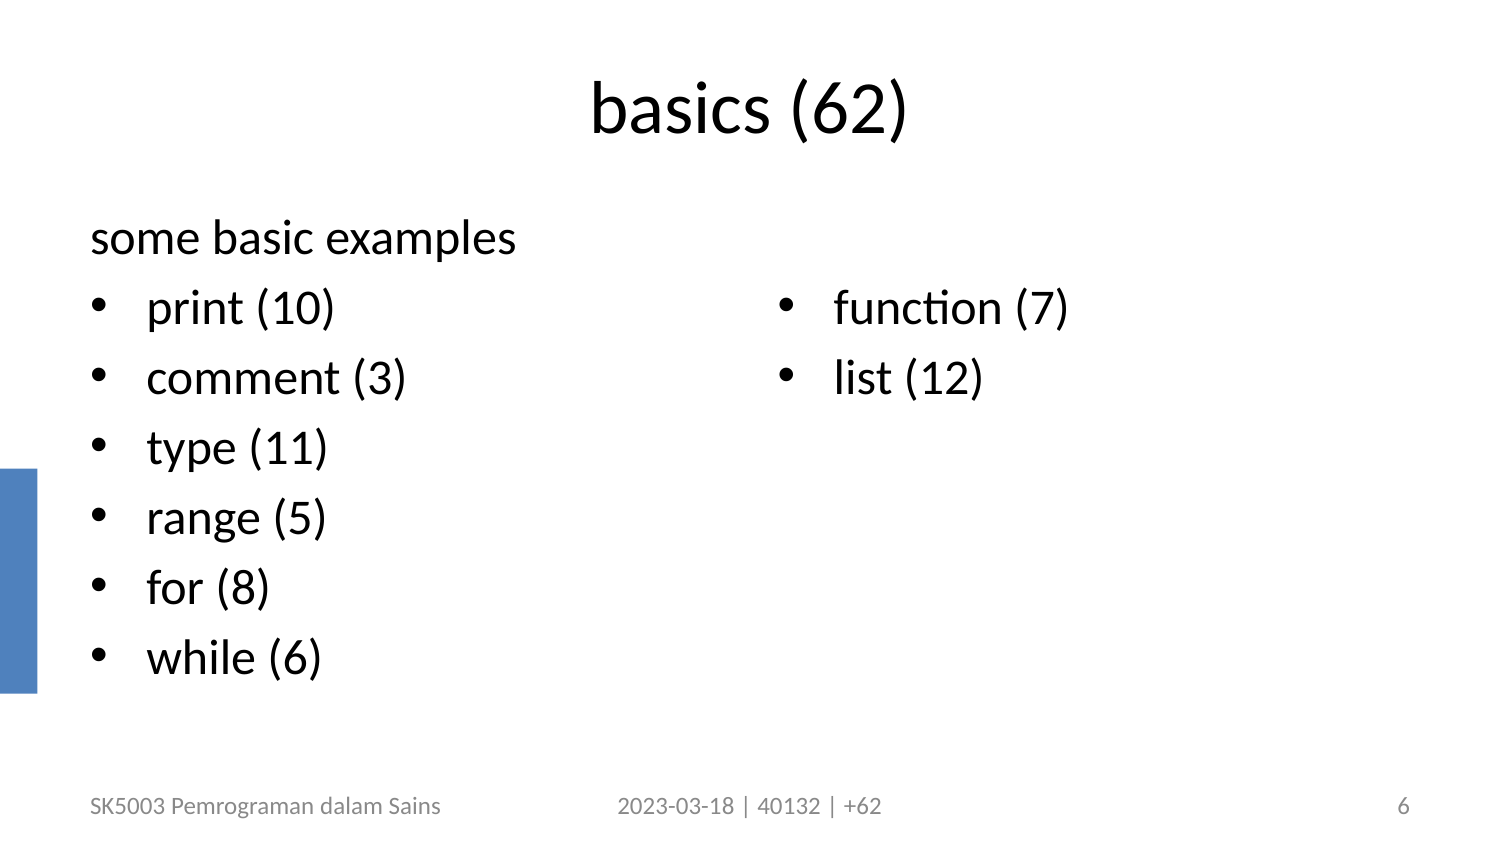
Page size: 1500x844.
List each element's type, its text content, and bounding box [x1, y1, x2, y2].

footer 2023-03-18 | 40132 | +62 [512, 782, 988, 827]
list some basic examples print (10) comment (3) type (11) range (5) for (8) while (6) [74, 196, 738, 754]
list function (7) list (12) [762, 196, 1426, 754]
slide_number 6 [1074, 782, 1425, 827]
title basics (62) [74, 33, 1426, 175]
slide_number SK5003 Pemrograman dalam Sains [75, 782, 463, 827]
